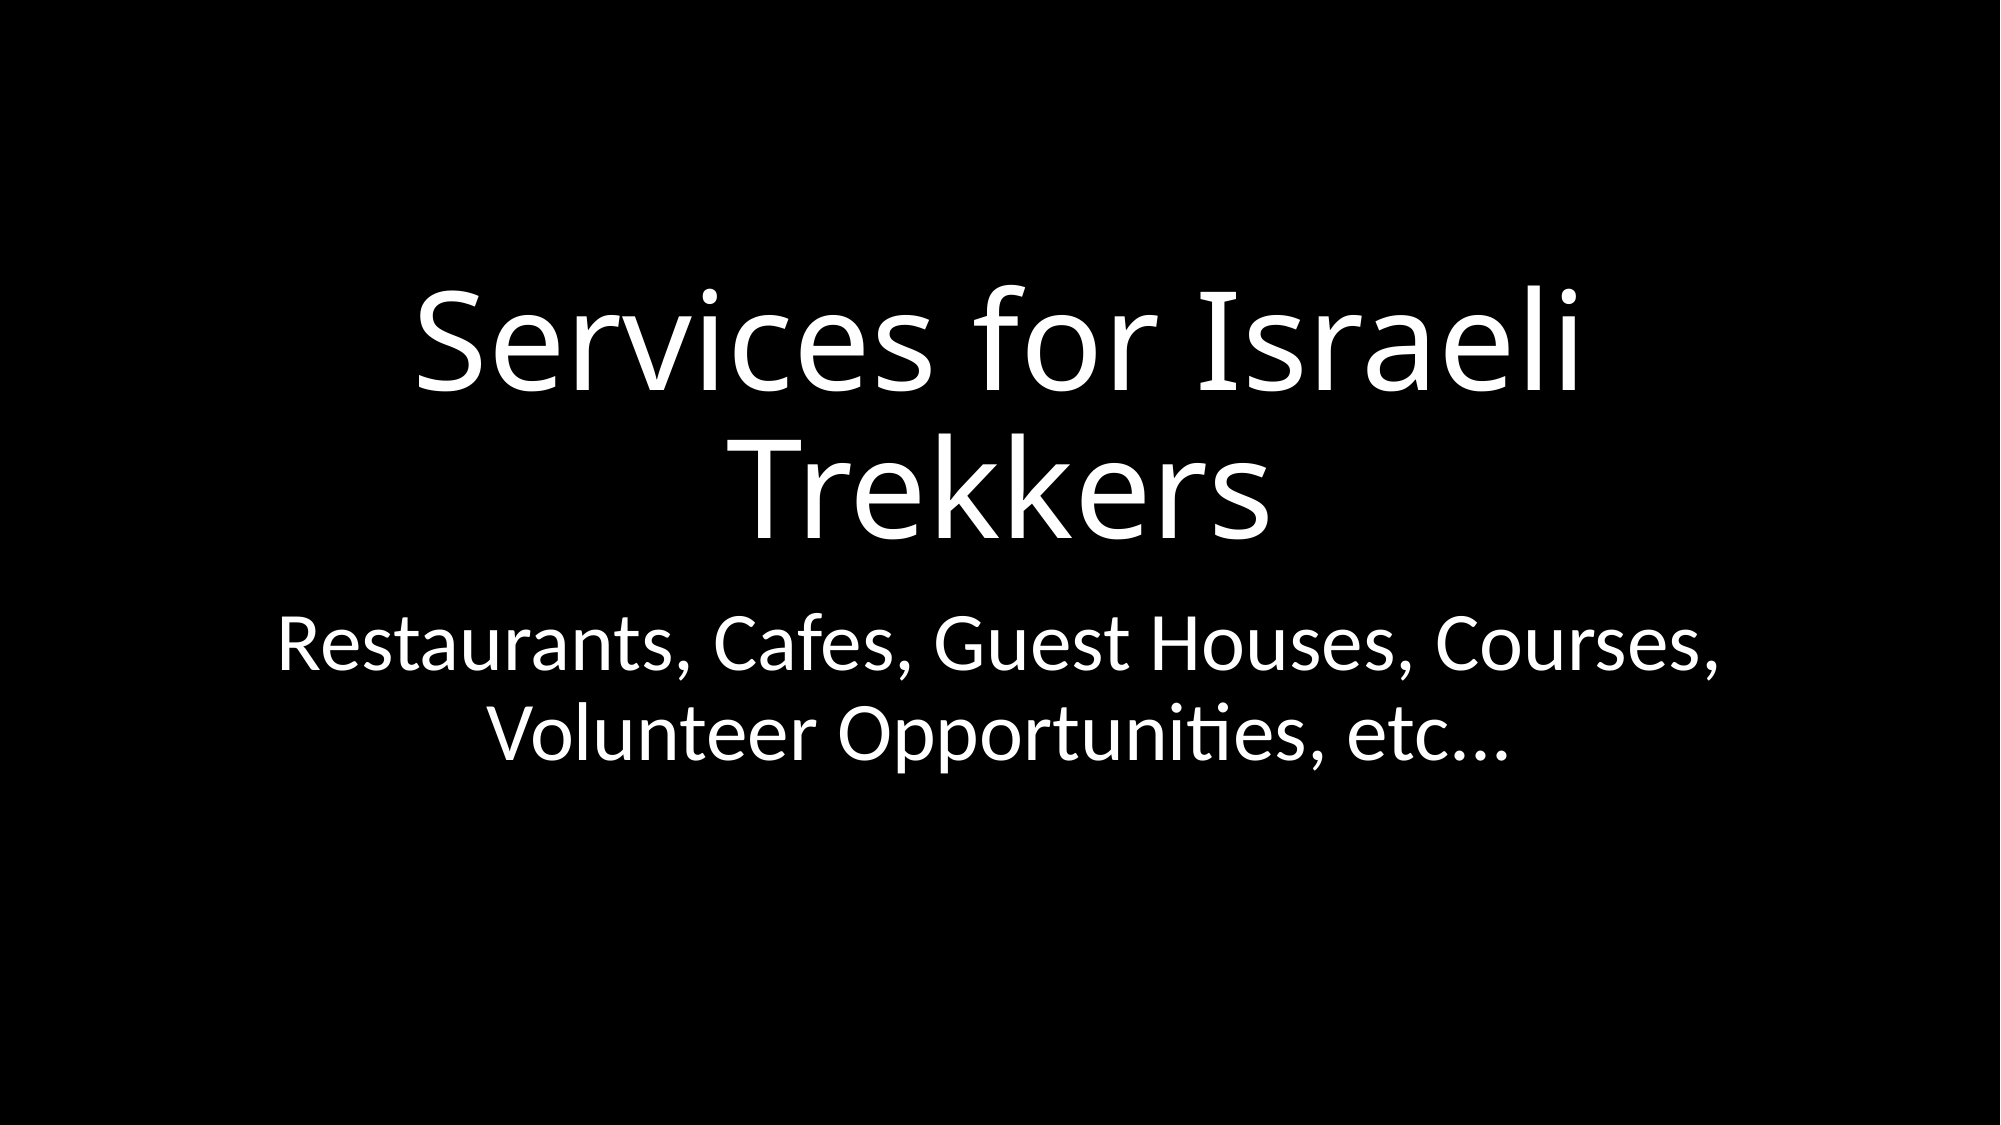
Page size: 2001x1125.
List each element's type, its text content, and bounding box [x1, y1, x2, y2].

subtitle Restaurants, Cafes, Guest Houses, Courses, Volunteer Opportunities, etc... [249, 590, 1750, 863]
title Services for Israeli Trekkers [187, 184, 1814, 576]
